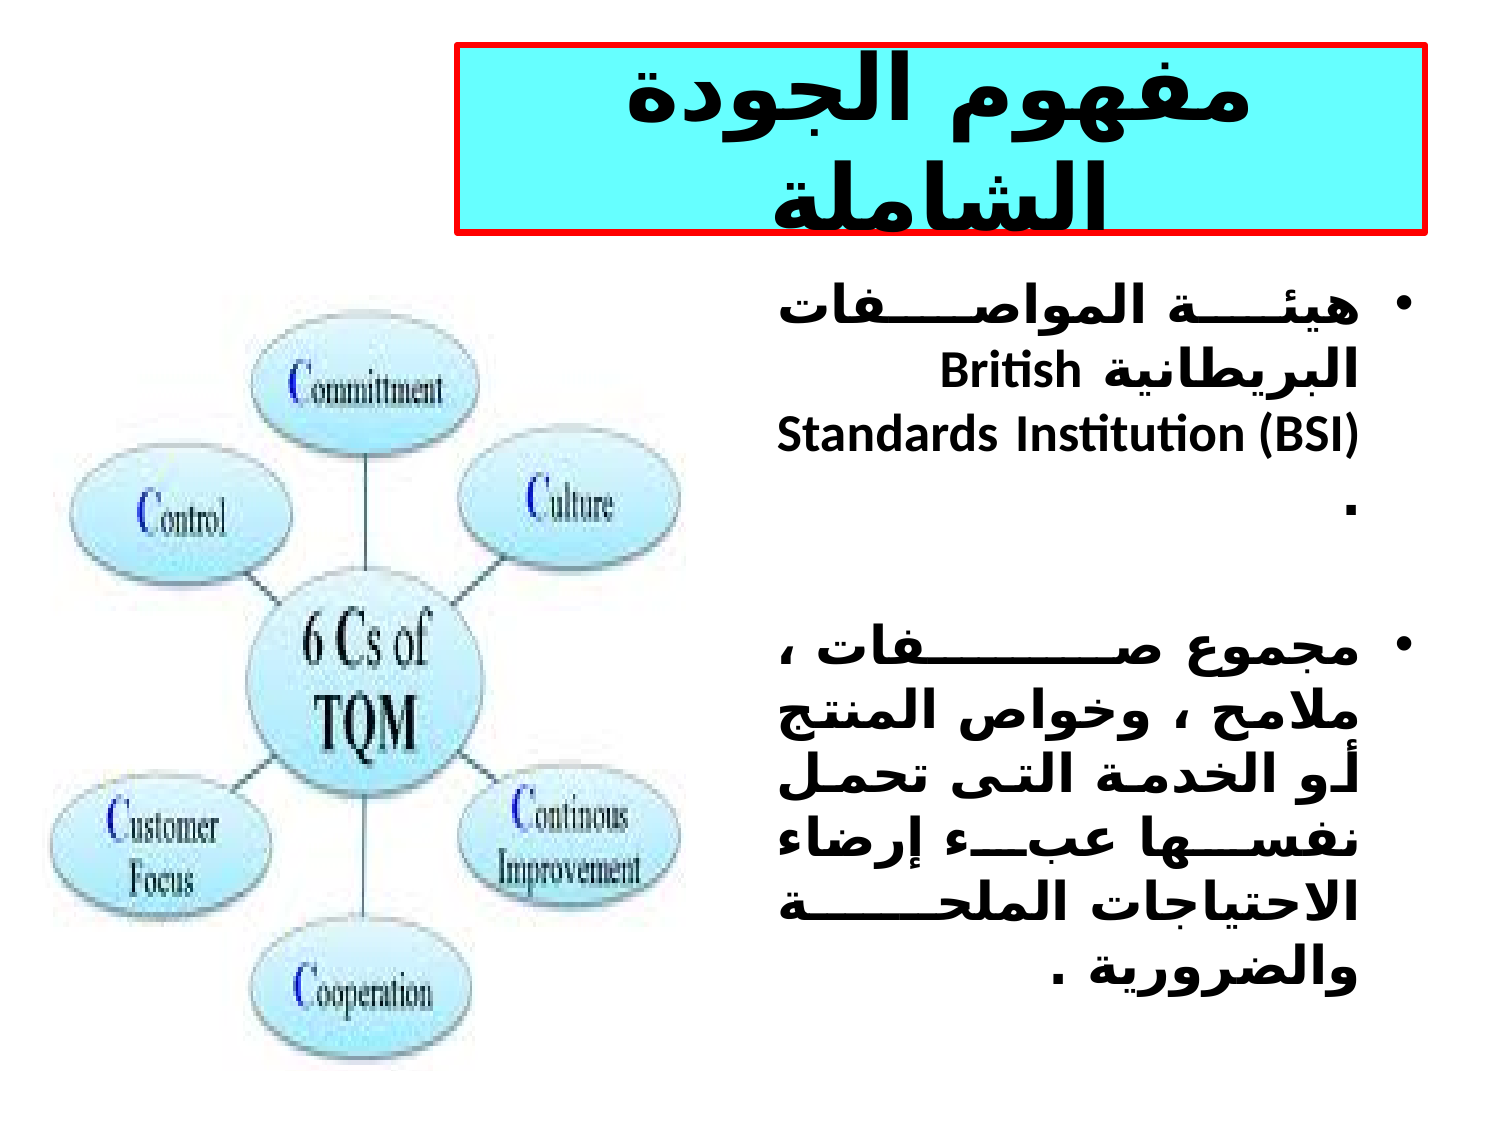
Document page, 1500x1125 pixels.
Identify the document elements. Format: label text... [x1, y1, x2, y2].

list هيئة المواصفات البريطانية British Standards Institution (BSI) . مجموع صفات ، ملامح ، وخواص المنتج أو الخدمة التى تحمل نفسها عبء إرضاء الاحتياجات الملحة والضرورية . [761, 262, 1425, 1005]
title مفهوم الجودة الشاملة [454, 42, 1428, 236]
picture [41, 290, 692, 1071]
